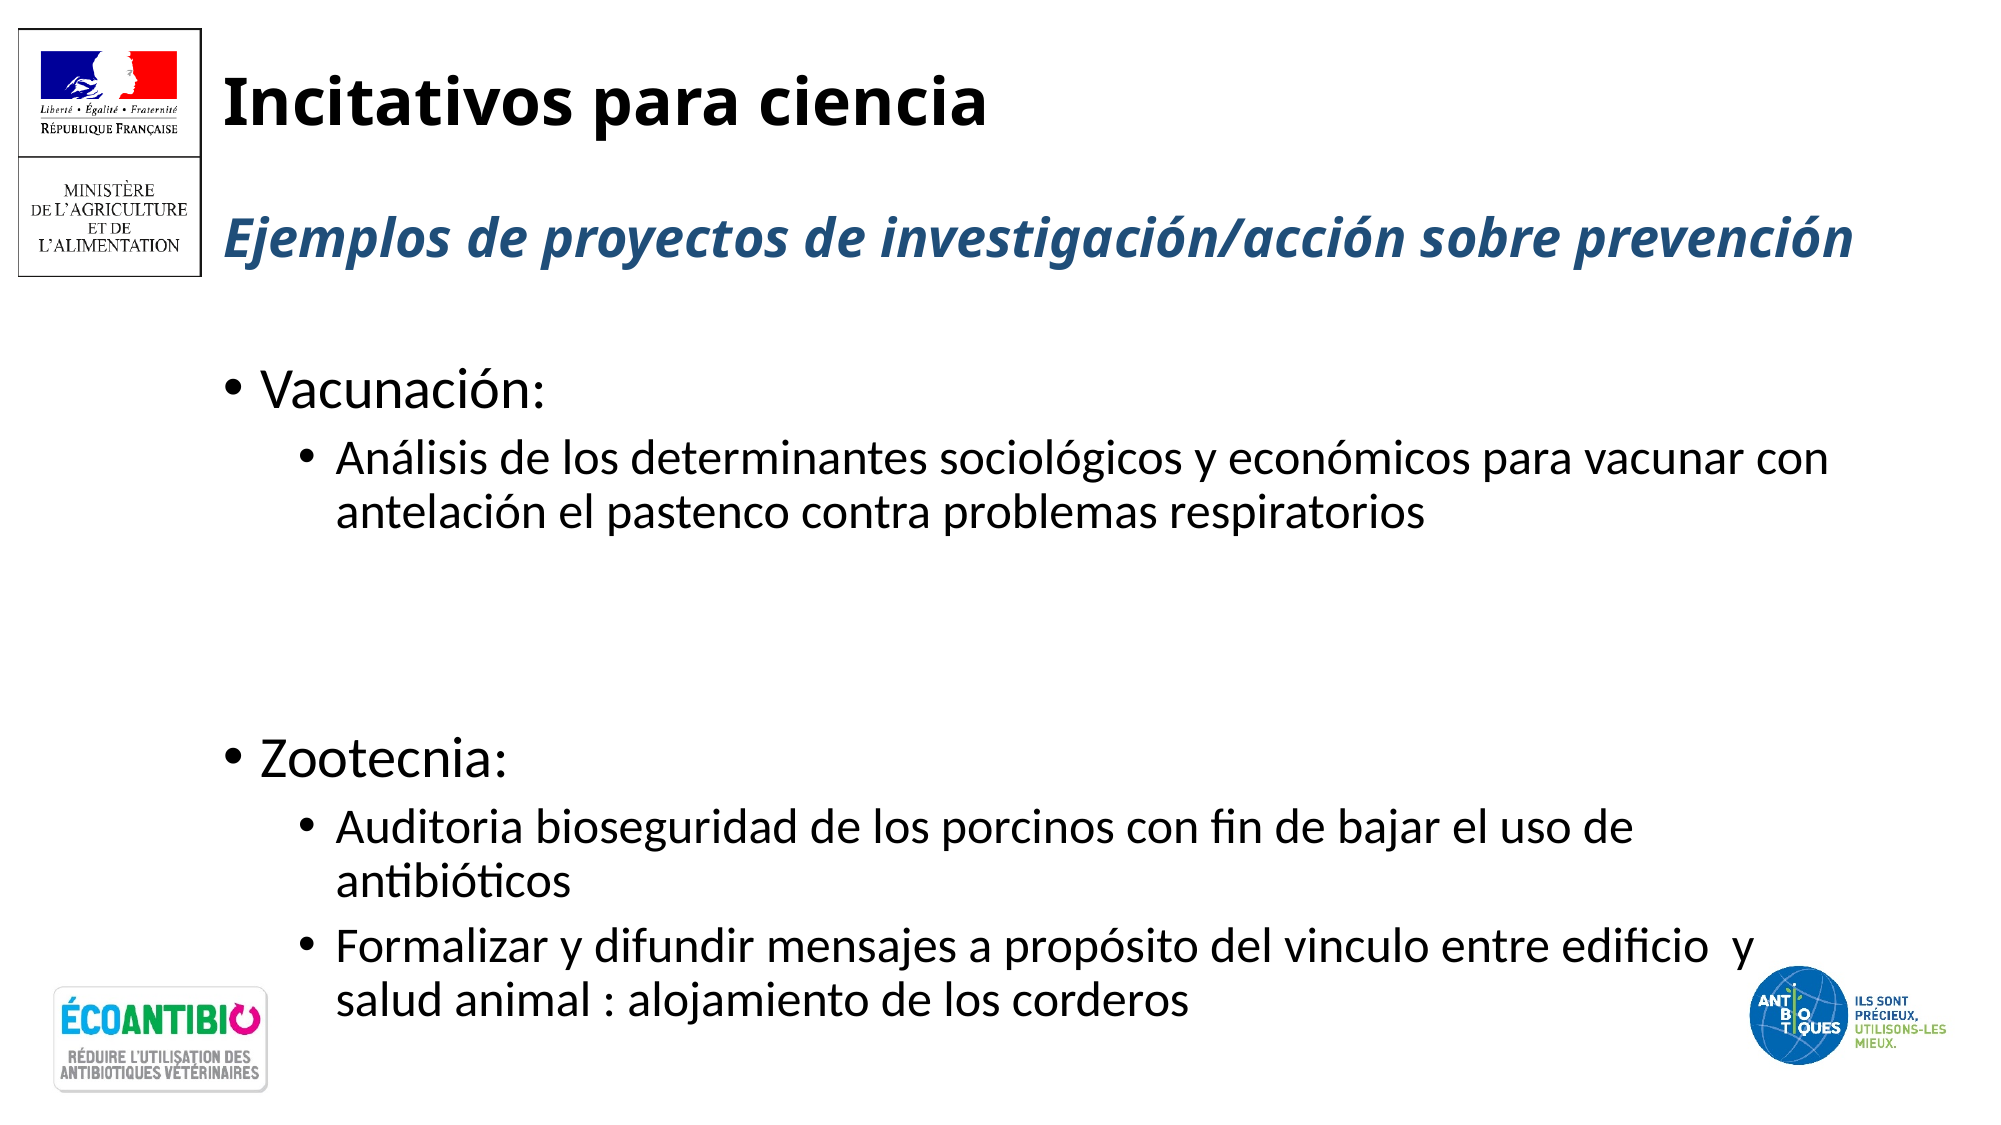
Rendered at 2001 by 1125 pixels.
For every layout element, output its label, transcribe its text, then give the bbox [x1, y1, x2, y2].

picture [2, 950, 319, 1125]
picture [1692, 906, 2000, 1124]
list Vacunación: Análisis de los determinantes sociológicos y económicos para vacunar con antelación el pastenco contra problemas respiratorios Zootecnia: Auditoria bioseguridad de los porcinos con fin de bajar el uso de antibióticos Formalizar y difundir mensajes a propósito del vinculo entre edificio y salud animal : alojamiento de los corderos [208, 350, 1863, 1065]
title Incitativos para ciencia Ejemplos de proyectos de investigación/acción sobre prevención [208, 59, 1969, 278]
picture [18, 28, 202, 277]
